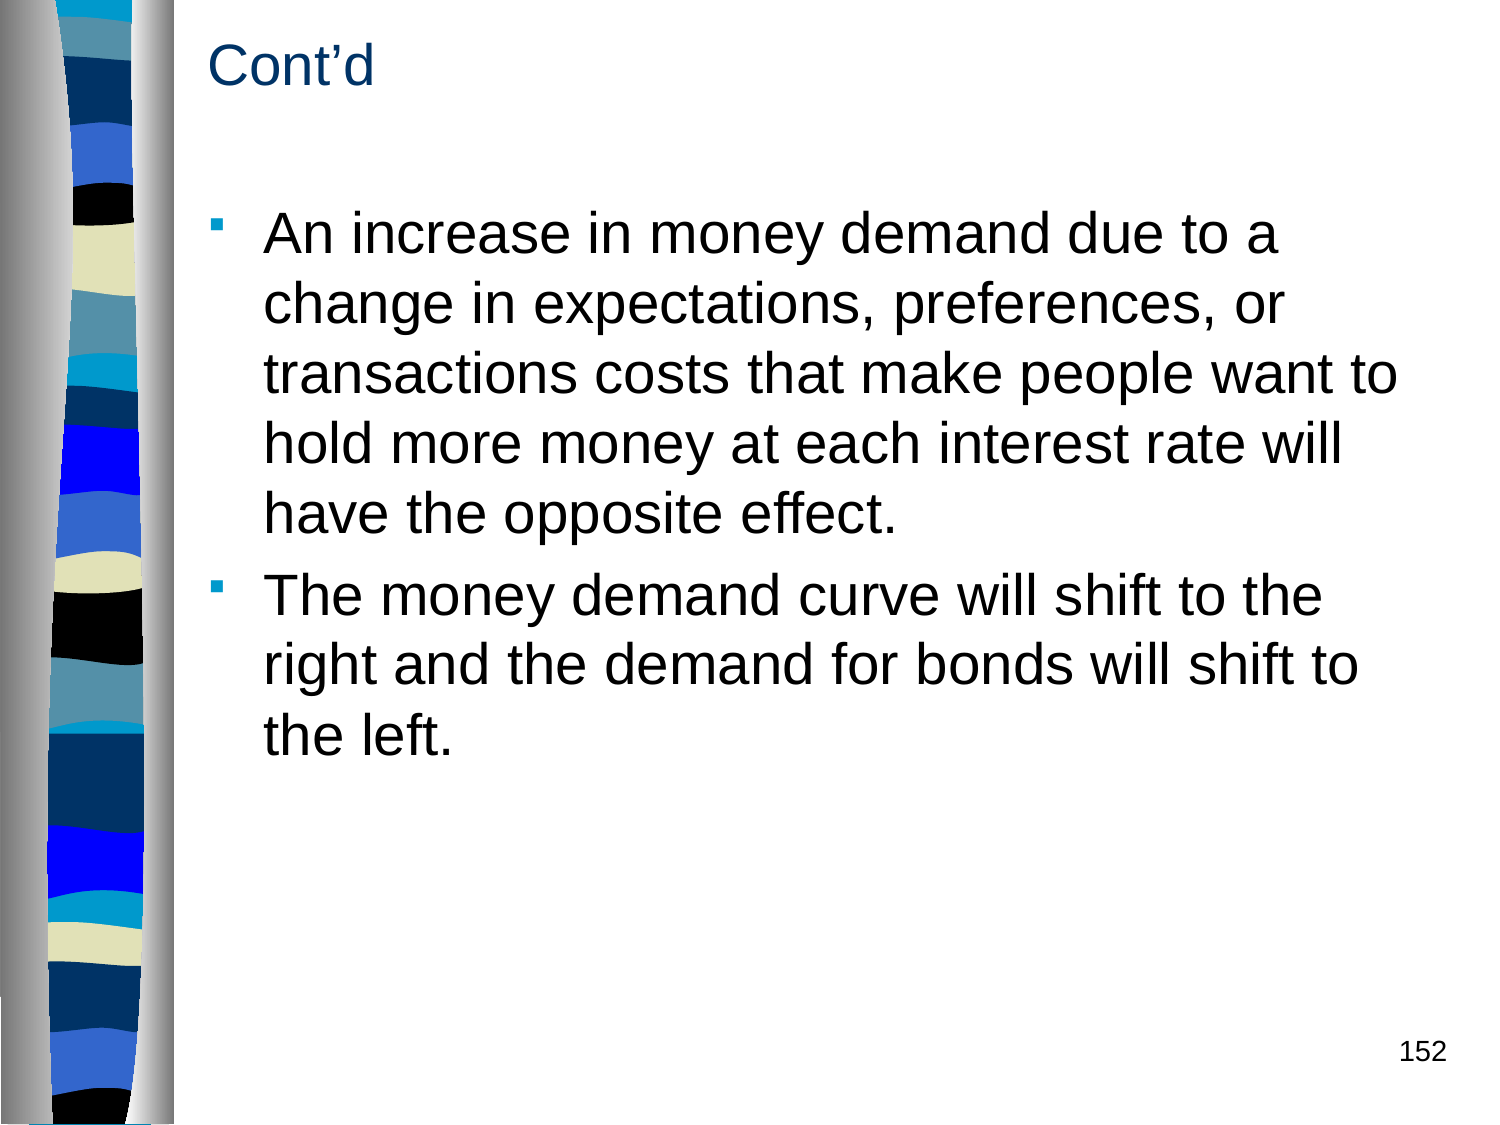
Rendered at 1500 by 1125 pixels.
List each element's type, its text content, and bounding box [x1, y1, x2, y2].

list An increase in money demand due to a change in expectations, preferences, or transactions costs that make people want to hold more money at each interest rate will have the opposite effect. The money demand curve will shift to the right and the demand for bonds will shift to the left. [192, 187, 1468, 1000]
title Cont’d [192, 24, 1468, 100]
slide_number 152 [1149, 1024, 1463, 1101]
